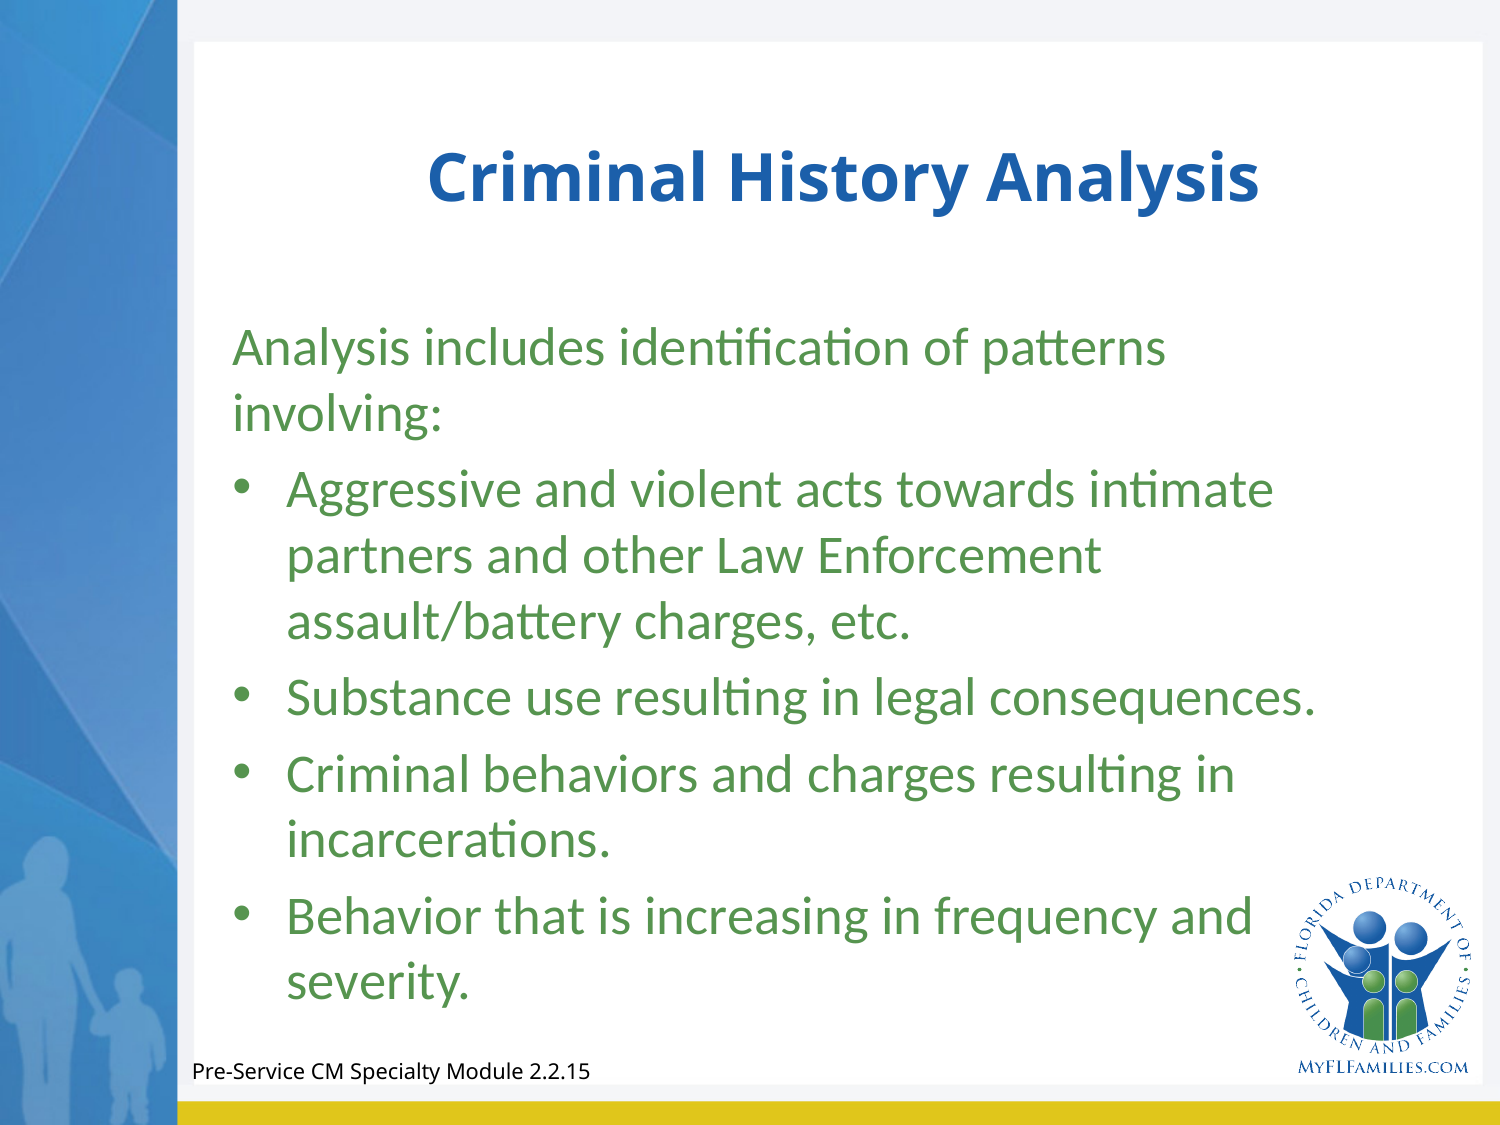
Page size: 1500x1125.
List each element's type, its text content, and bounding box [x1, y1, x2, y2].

picture [0, 0, 1500, 1125]
text_box Pre-Service CM Specialty Module 2.2.15 [177, 1050, 626, 1100]
title Criminal History Analysis [263, 80, 1425, 269]
list Analysis includes identification of patterns involving: Aggressive and violent acts towards intimate partners and other Law Enforcement assault/battery charges, etc. Substance use resulting in legal consequences. Criminal behaviors and charges resulting in incarcerations. Behavior that is increasing in frequency and severity. [217, 303, 1379, 1020]
